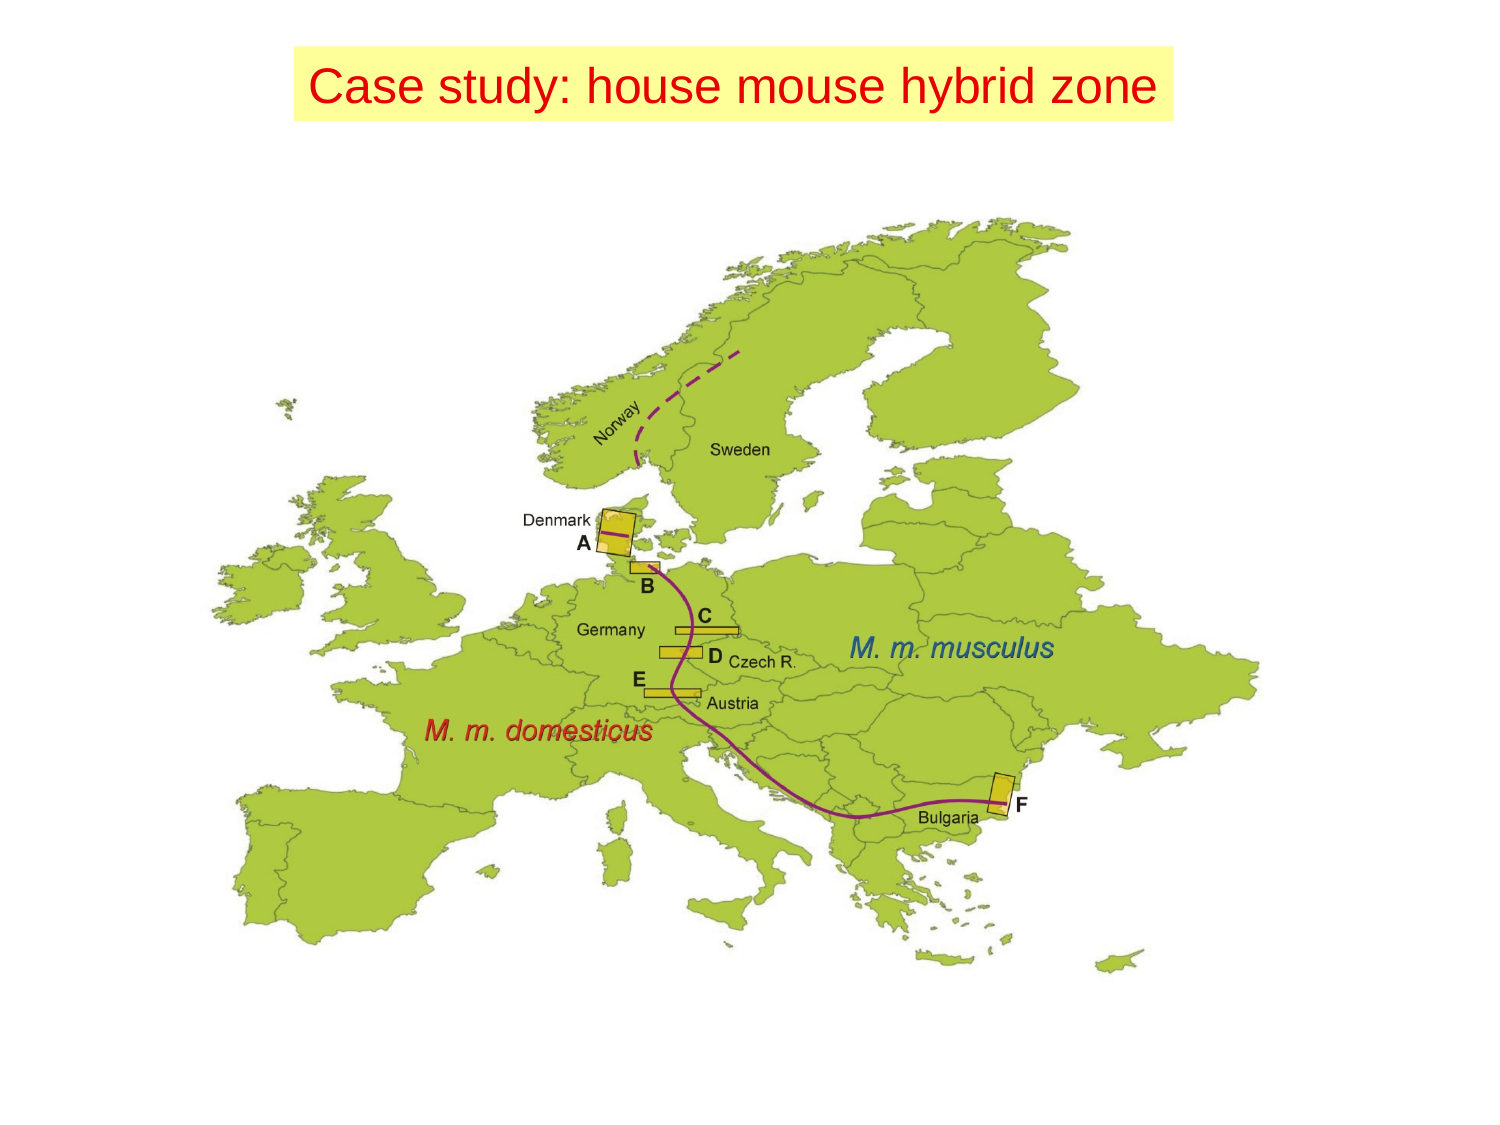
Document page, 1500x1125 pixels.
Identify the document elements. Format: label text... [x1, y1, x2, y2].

text_box Case study: house mouse hybrid zone [293, 46, 1174, 122]
picture [190, 203, 1277, 1008]
